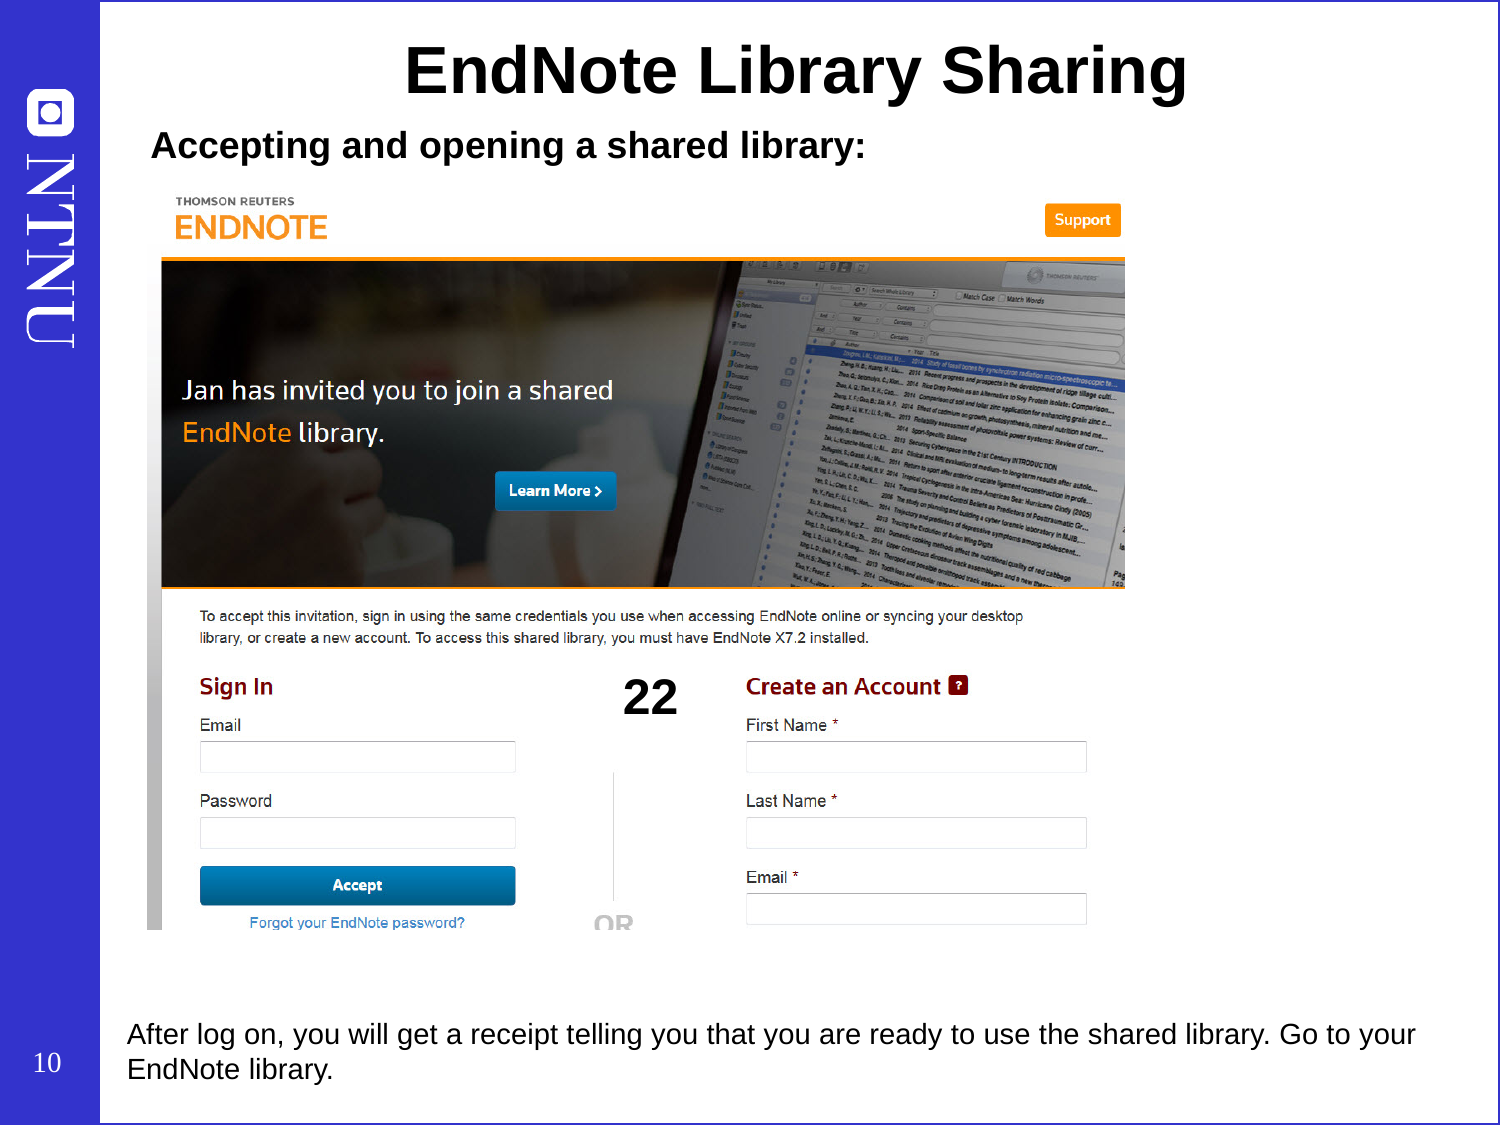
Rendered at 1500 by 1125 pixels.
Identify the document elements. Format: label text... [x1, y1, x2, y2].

text_box Accepting and opening a shared library: [135, 113, 939, 174]
picture [147, 184, 1125, 931]
text_box EndNote Library Sharing [112, 19, 1483, 114]
text_box After log on, you will get a receipt telling you that you are ready to use the shared library. Go to your EndNote library. [112, 1008, 1483, 1093]
